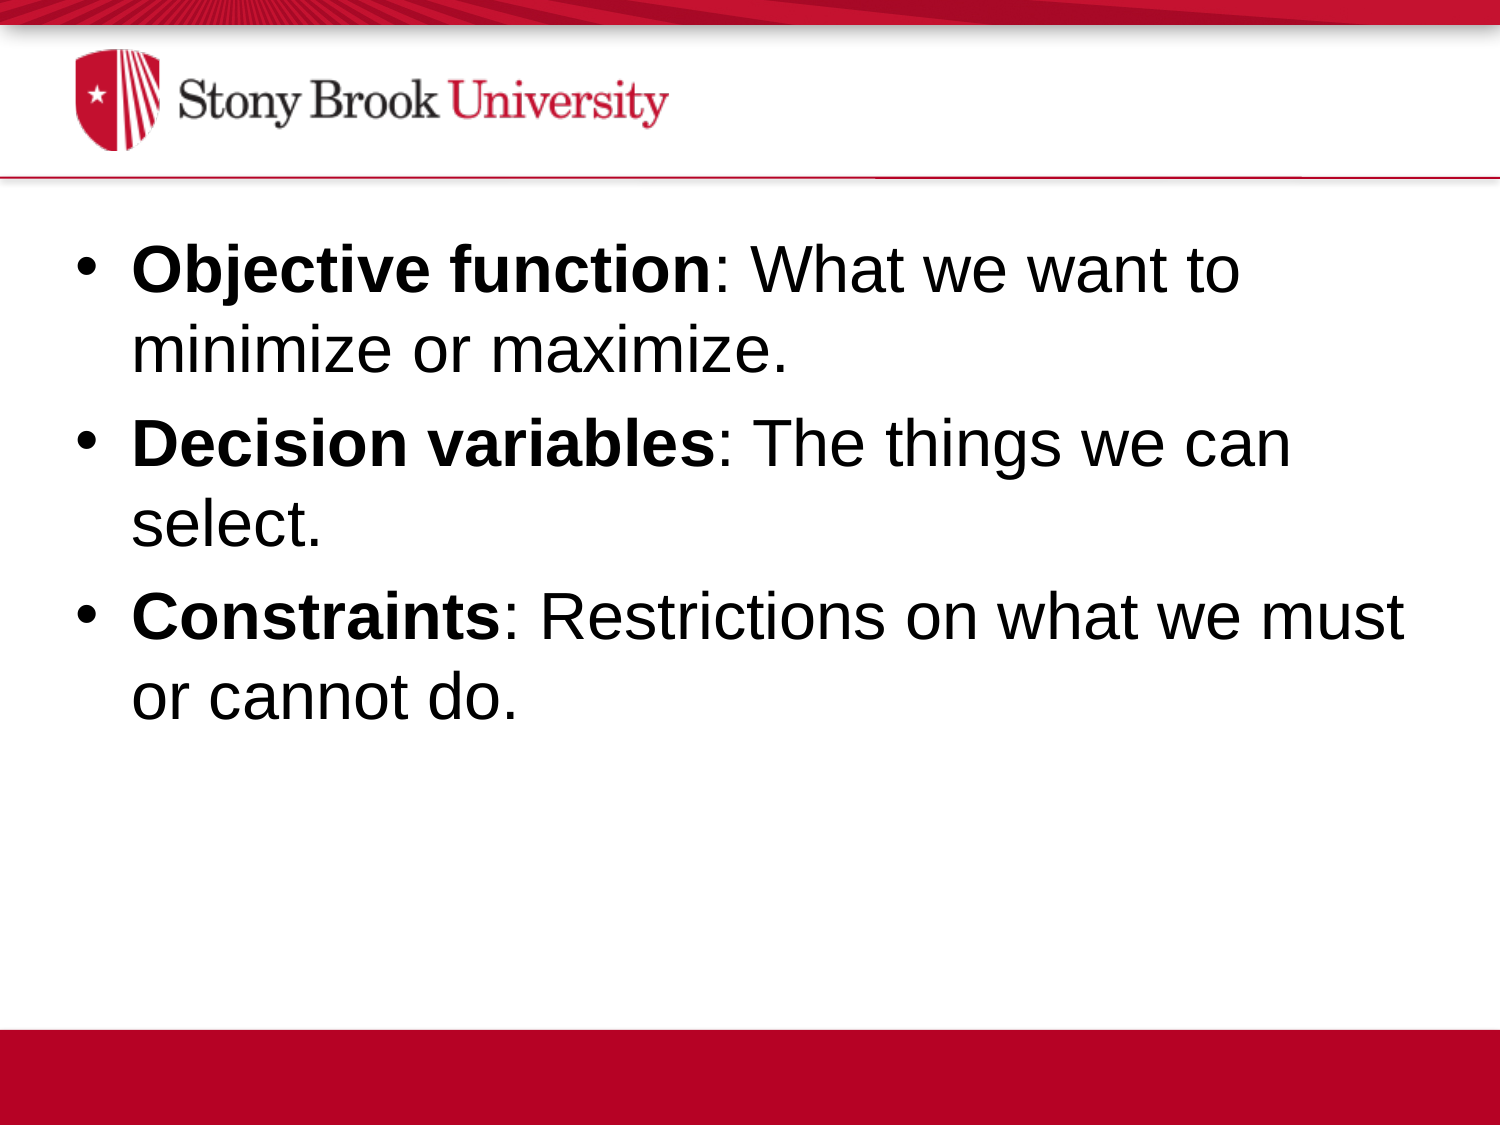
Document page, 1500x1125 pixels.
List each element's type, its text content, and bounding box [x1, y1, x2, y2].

picture [0, 0, 1500, 25]
list Objective function: What we want to minimize or maximize. Decision variables: The things we can select. Constraints: Restrictions on what we must or cannot do. [75, 218, 1426, 961]
